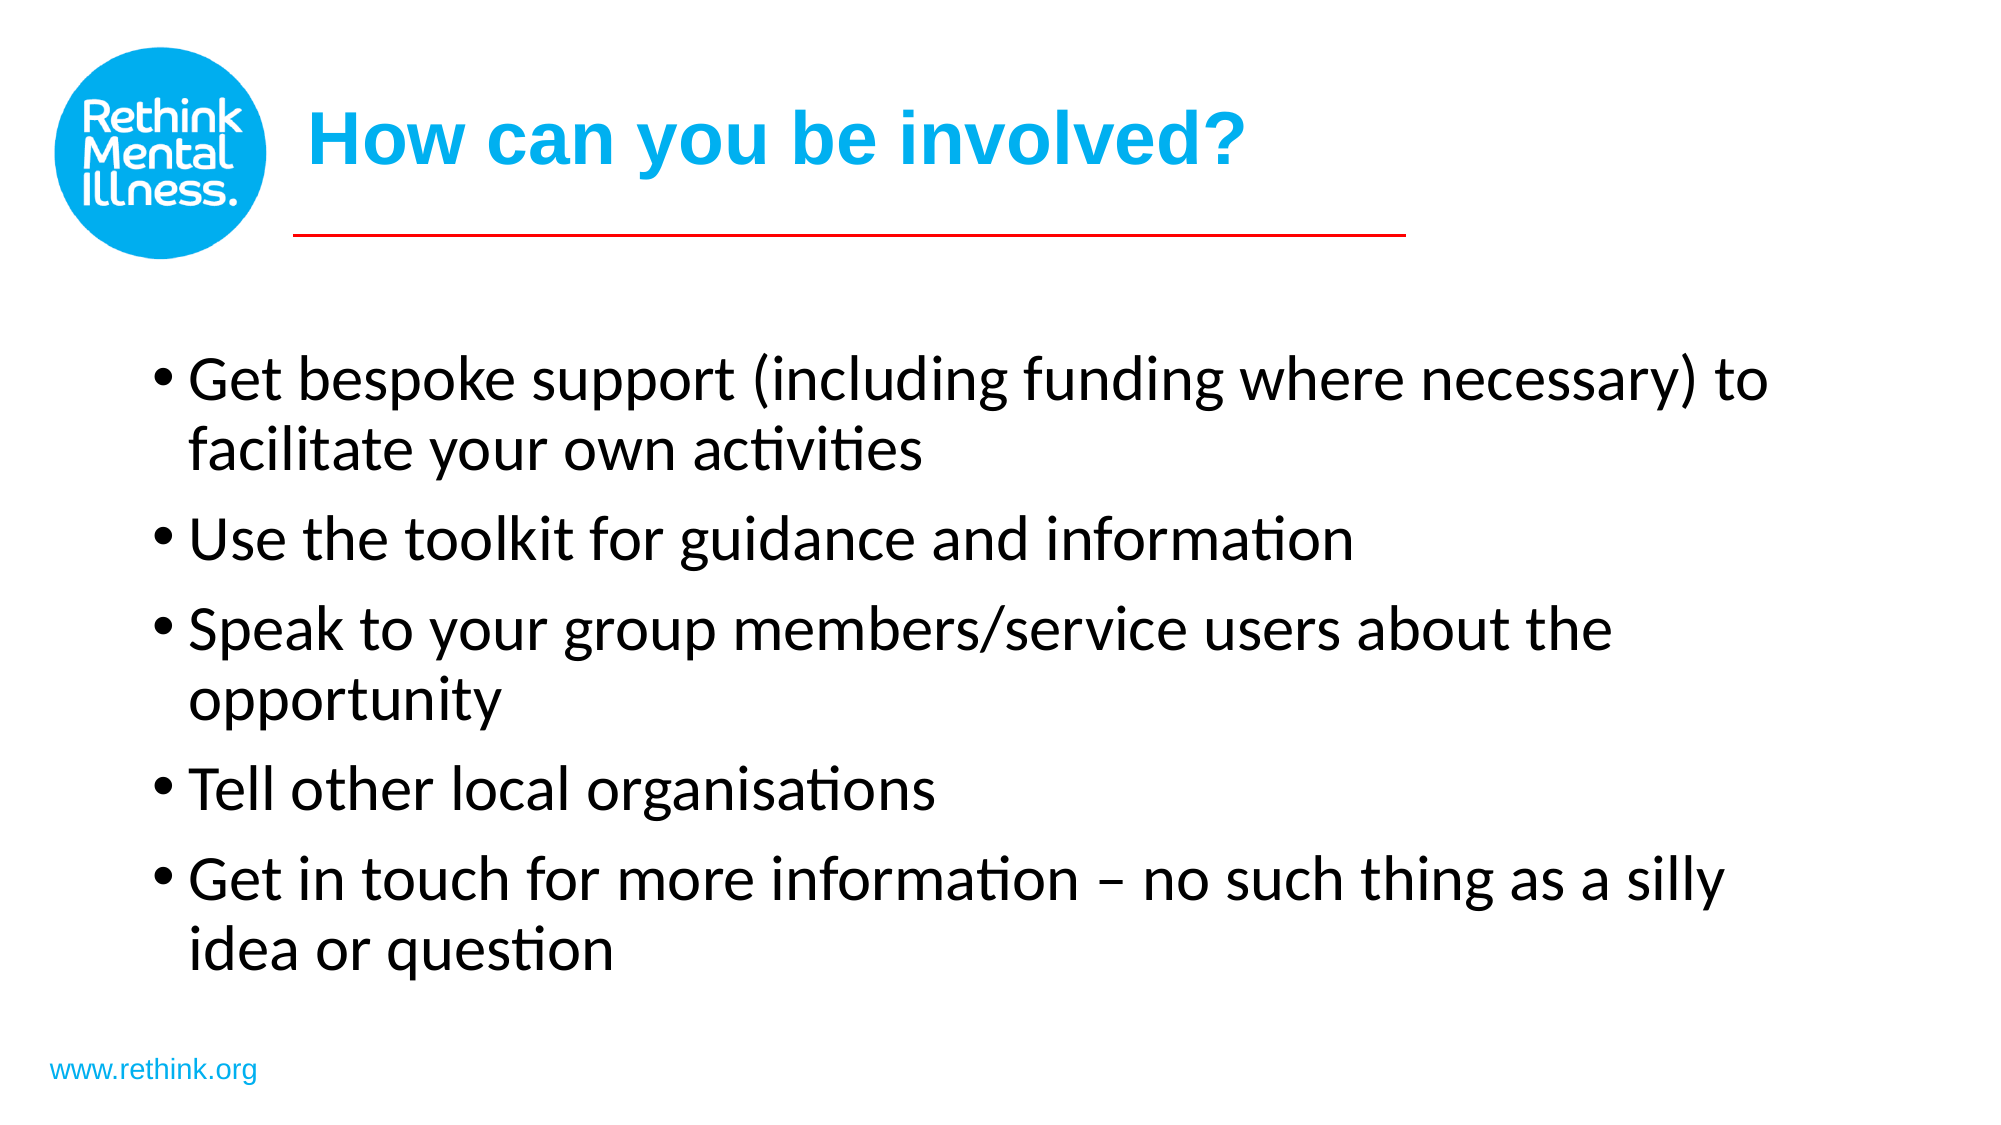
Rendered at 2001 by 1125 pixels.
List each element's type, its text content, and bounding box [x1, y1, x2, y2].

text_box How can you be involved? [292, 46, 1425, 235]
text_box www.rethink.org [35, 1042, 293, 1093]
text_box Get bespoke support (including funding where necessary) to facilitate your own activities Use the toolkit for guidance and information Speak to your group members/service users about the opportunity Tell other local organisations Get in touch for more information – no such thing as a silly idea or question [137, 337, 1863, 994]
picture [35, 35, 282, 270]
